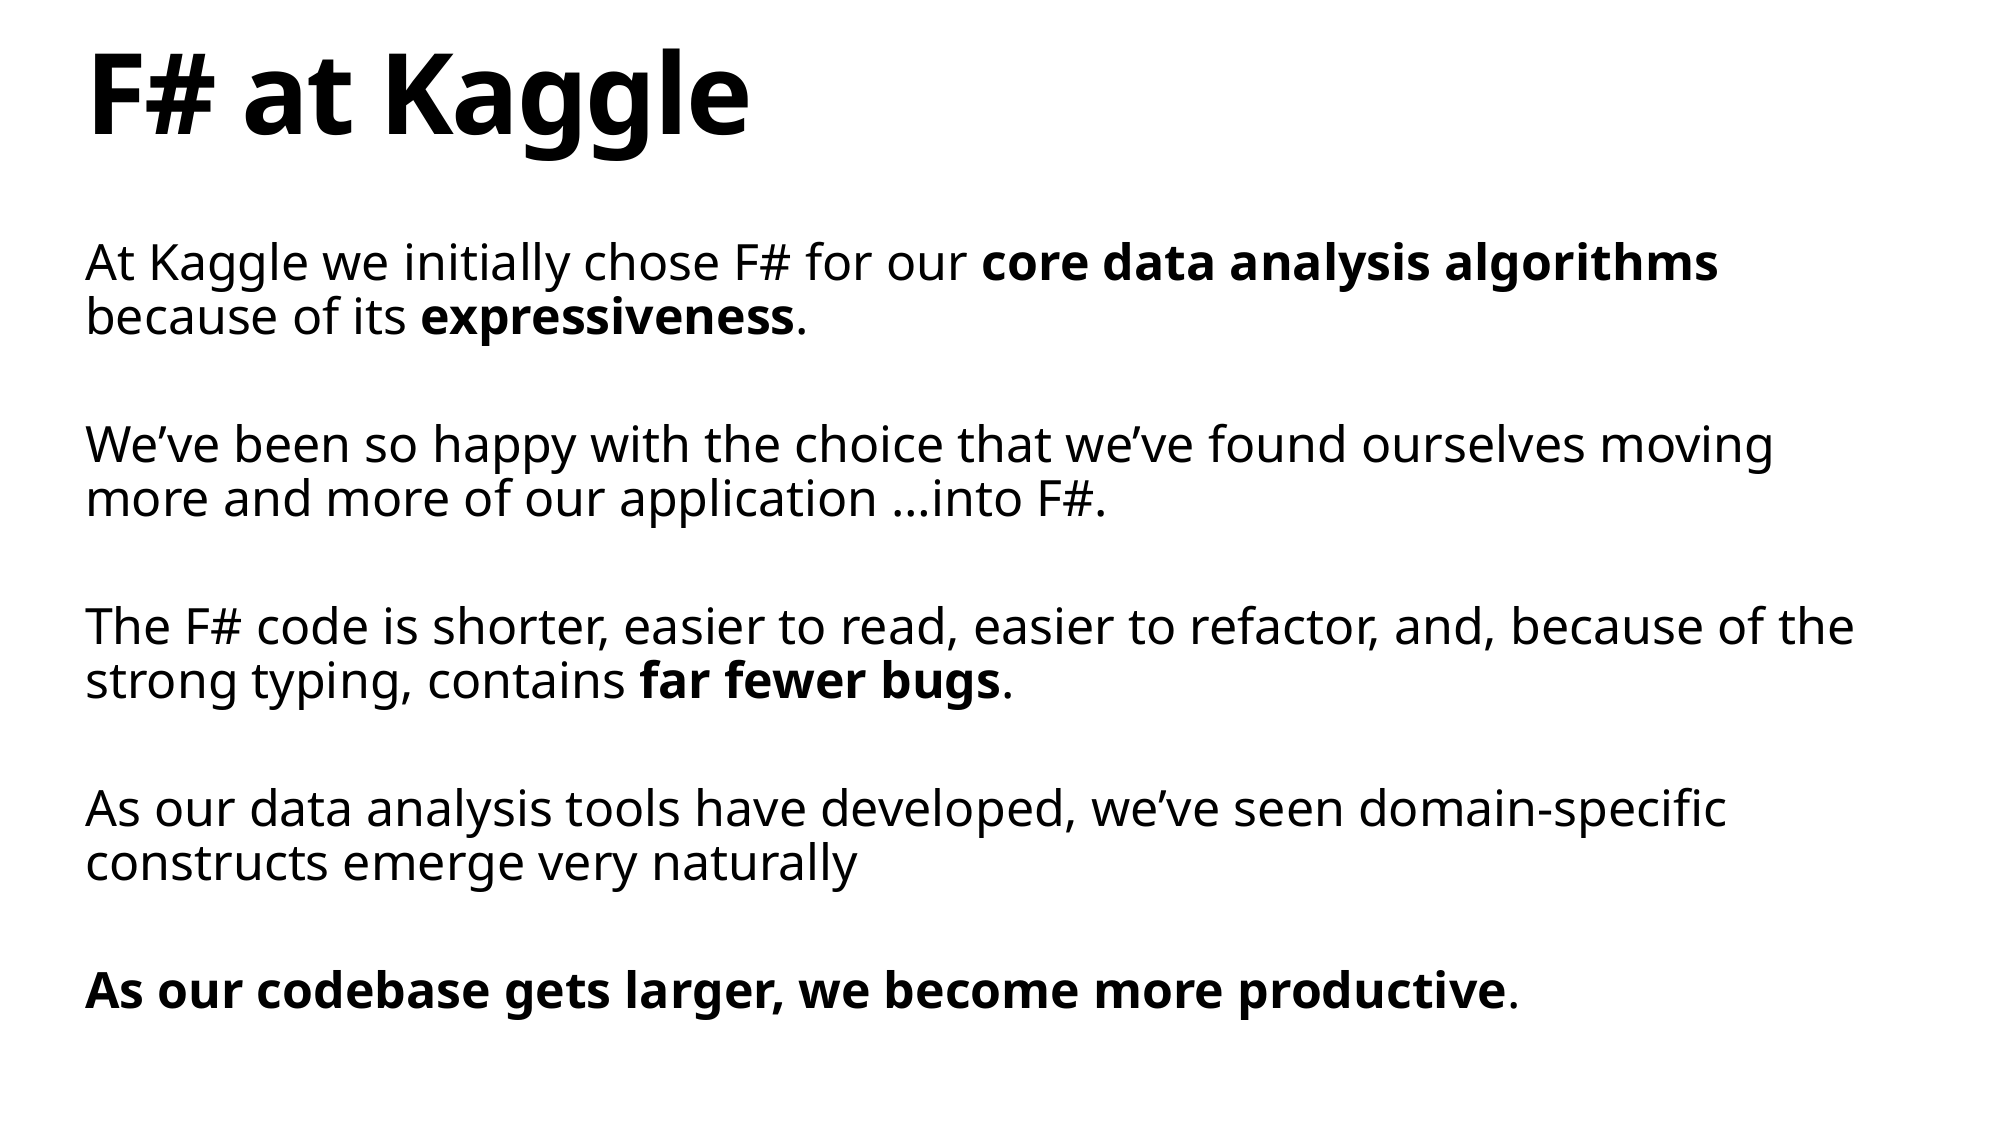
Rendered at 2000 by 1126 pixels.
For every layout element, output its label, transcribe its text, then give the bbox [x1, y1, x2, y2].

list At Kaggle we initially chose F# for our core data analysis algorithms because of its expressiveness. We’ve been so happy with the choice that we’ve found ourselves moving more and more of our application …into F#. The F# code is shorter, easier to read, easier to refactor, and, because of the strong typing, contains far fewer bugs. As our data analysis tools have developed, we’ve seen domain-specific constructs emerge very naturally As our codebase gets larger, we become more productive. [85, 237, 1914, 1044]
title F# at Kaggle [85, 37, 1914, 161]
